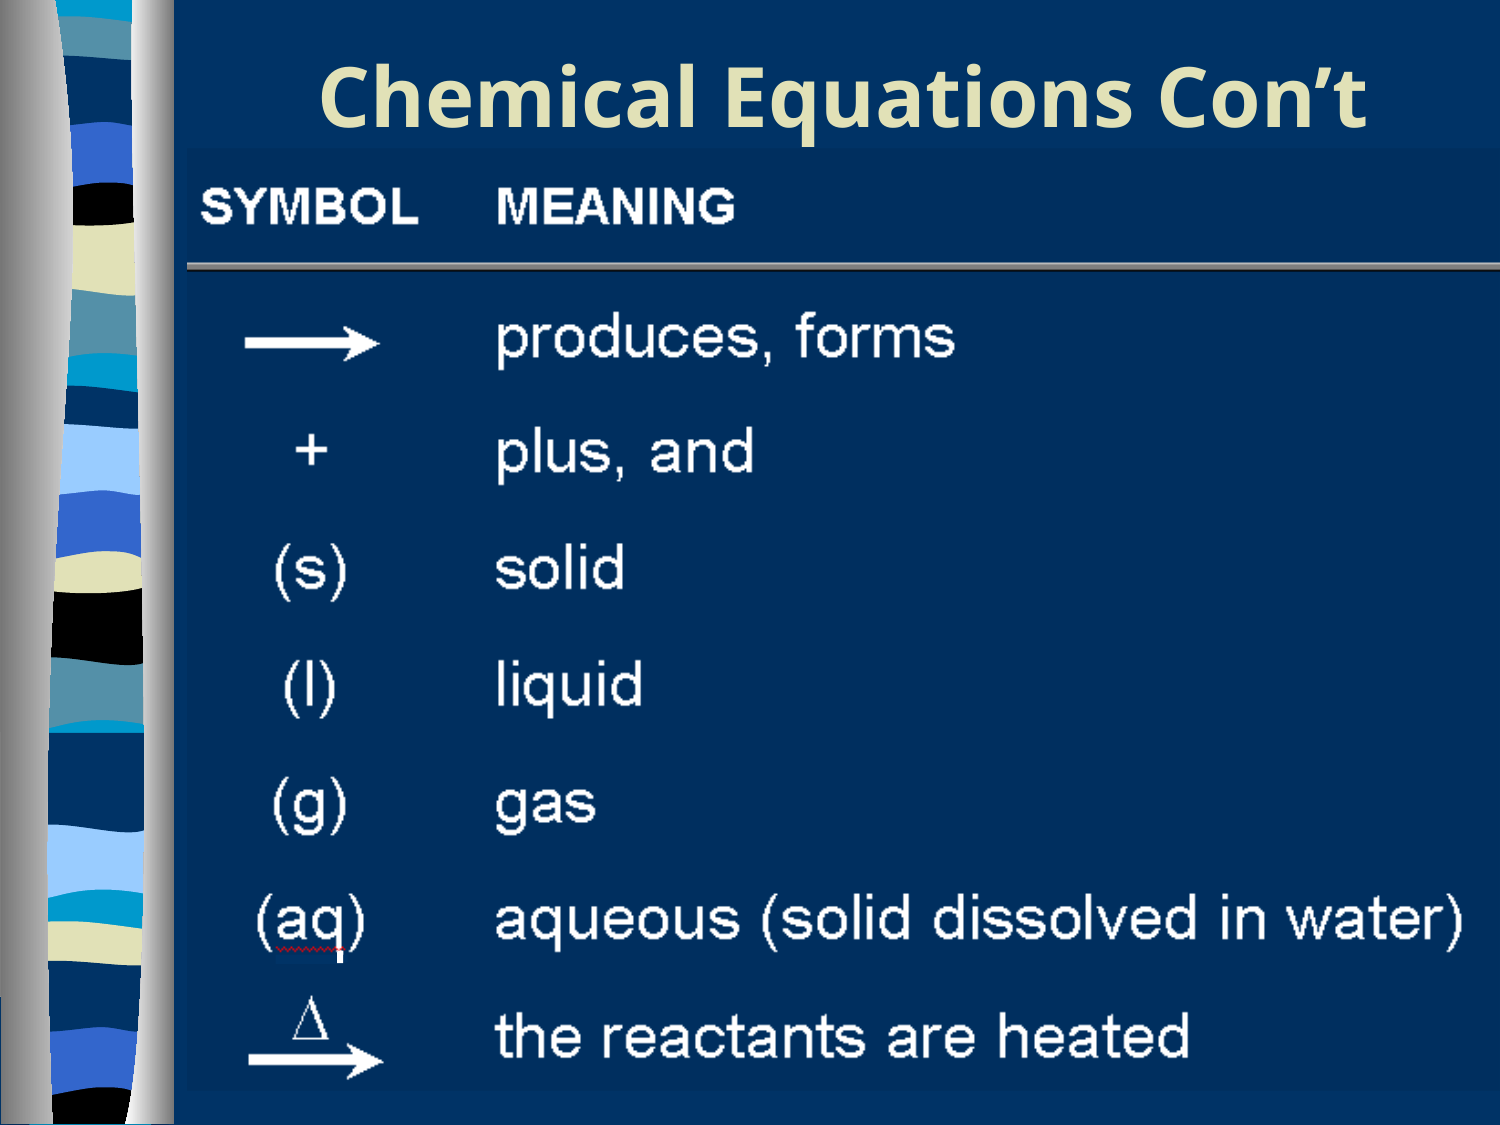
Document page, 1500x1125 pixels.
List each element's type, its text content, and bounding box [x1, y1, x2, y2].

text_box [187, 148, 1500, 1092]
title Chemical Equations Con’t [187, 0, 1500, 147]
